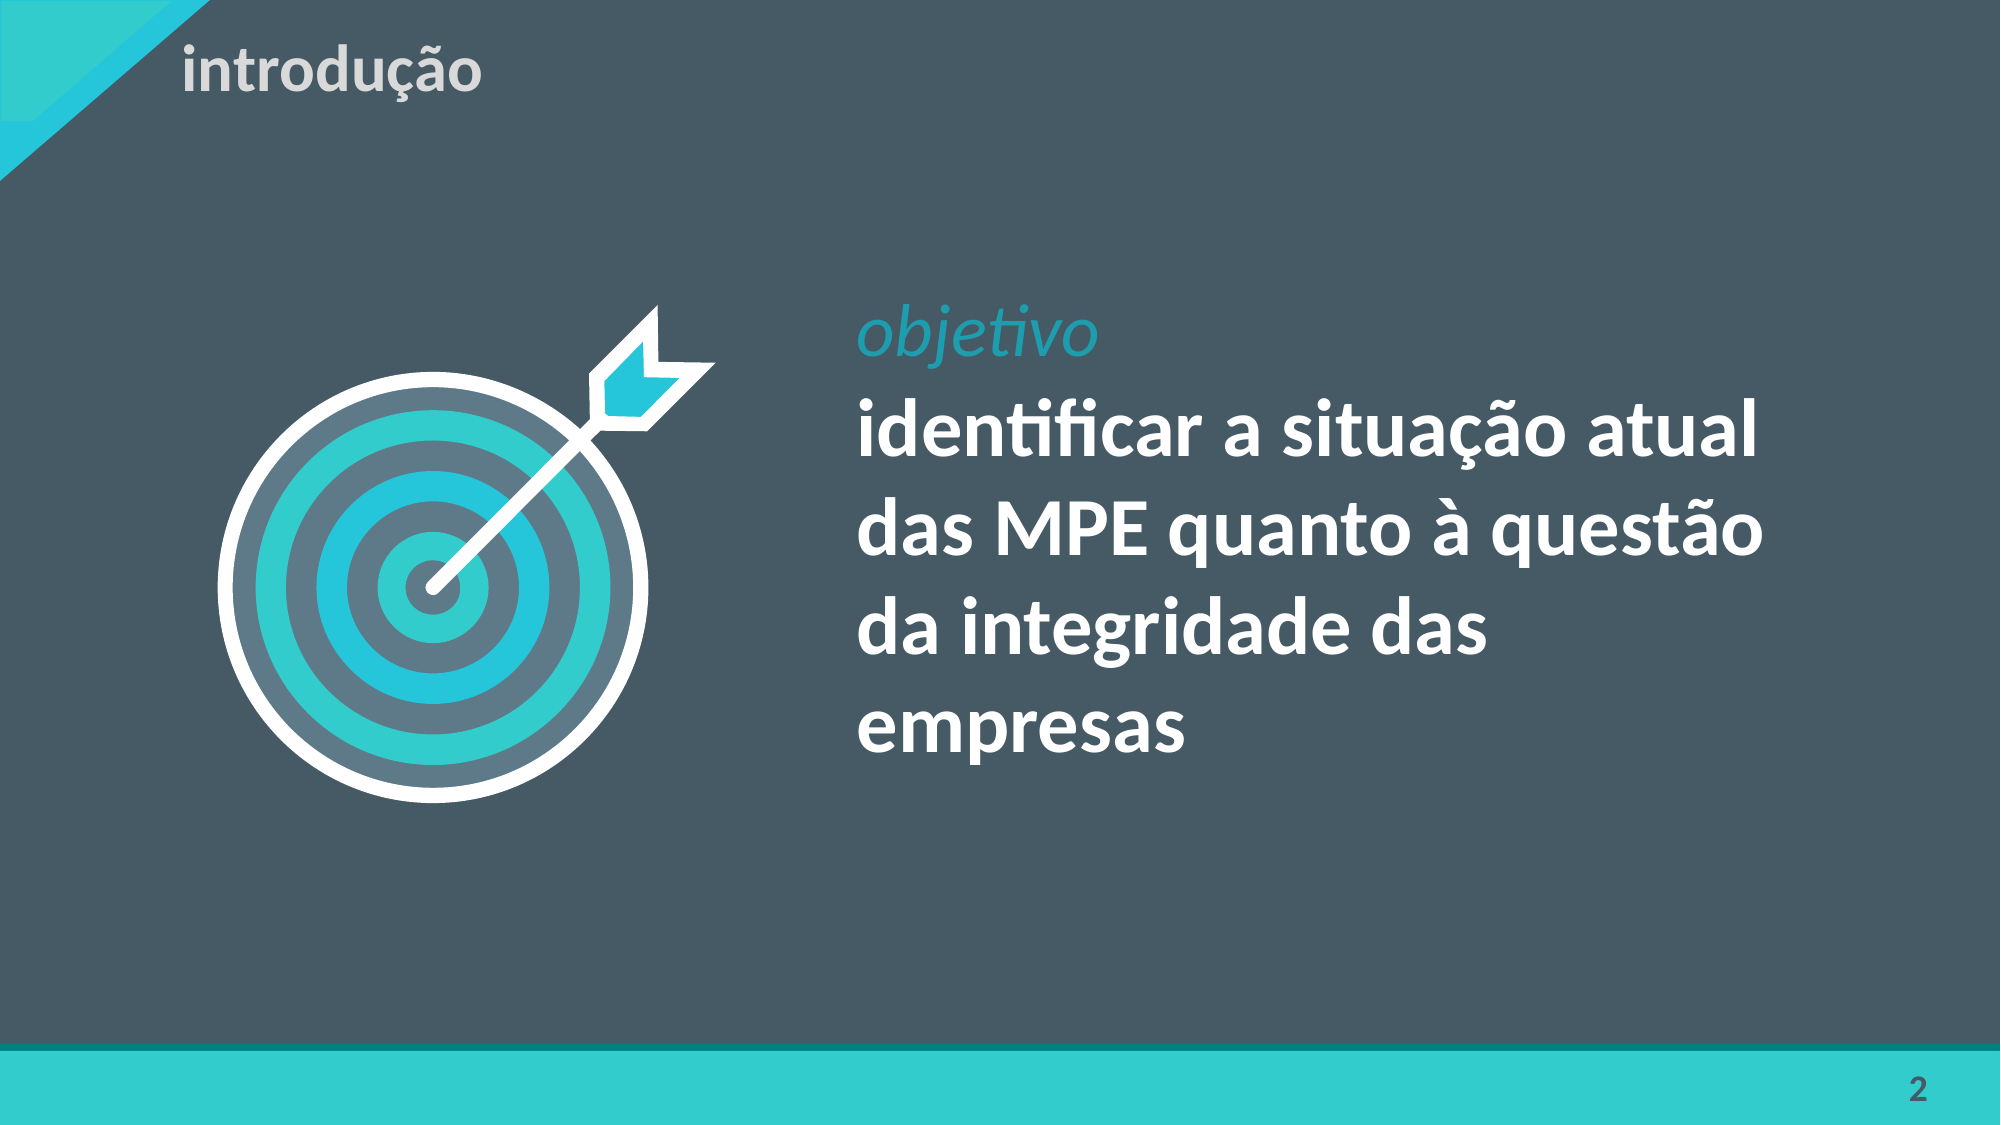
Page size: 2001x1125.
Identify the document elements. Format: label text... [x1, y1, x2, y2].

text_box [255, 410, 611, 766]
text_box [217, 304, 716, 804]
text_box [233, 388, 633, 787]
text_box introdução [166, 26, 1257, 112]
text_box objetivo [841, 284, 1244, 342]
text_box [605, 343, 678, 416]
text_box [377, 531, 489, 644]
text_box identificar a situação atual das MPE quanto à questão da integridade das empresas [841, 365, 1827, 778]
text_box [316, 471, 550, 704]
